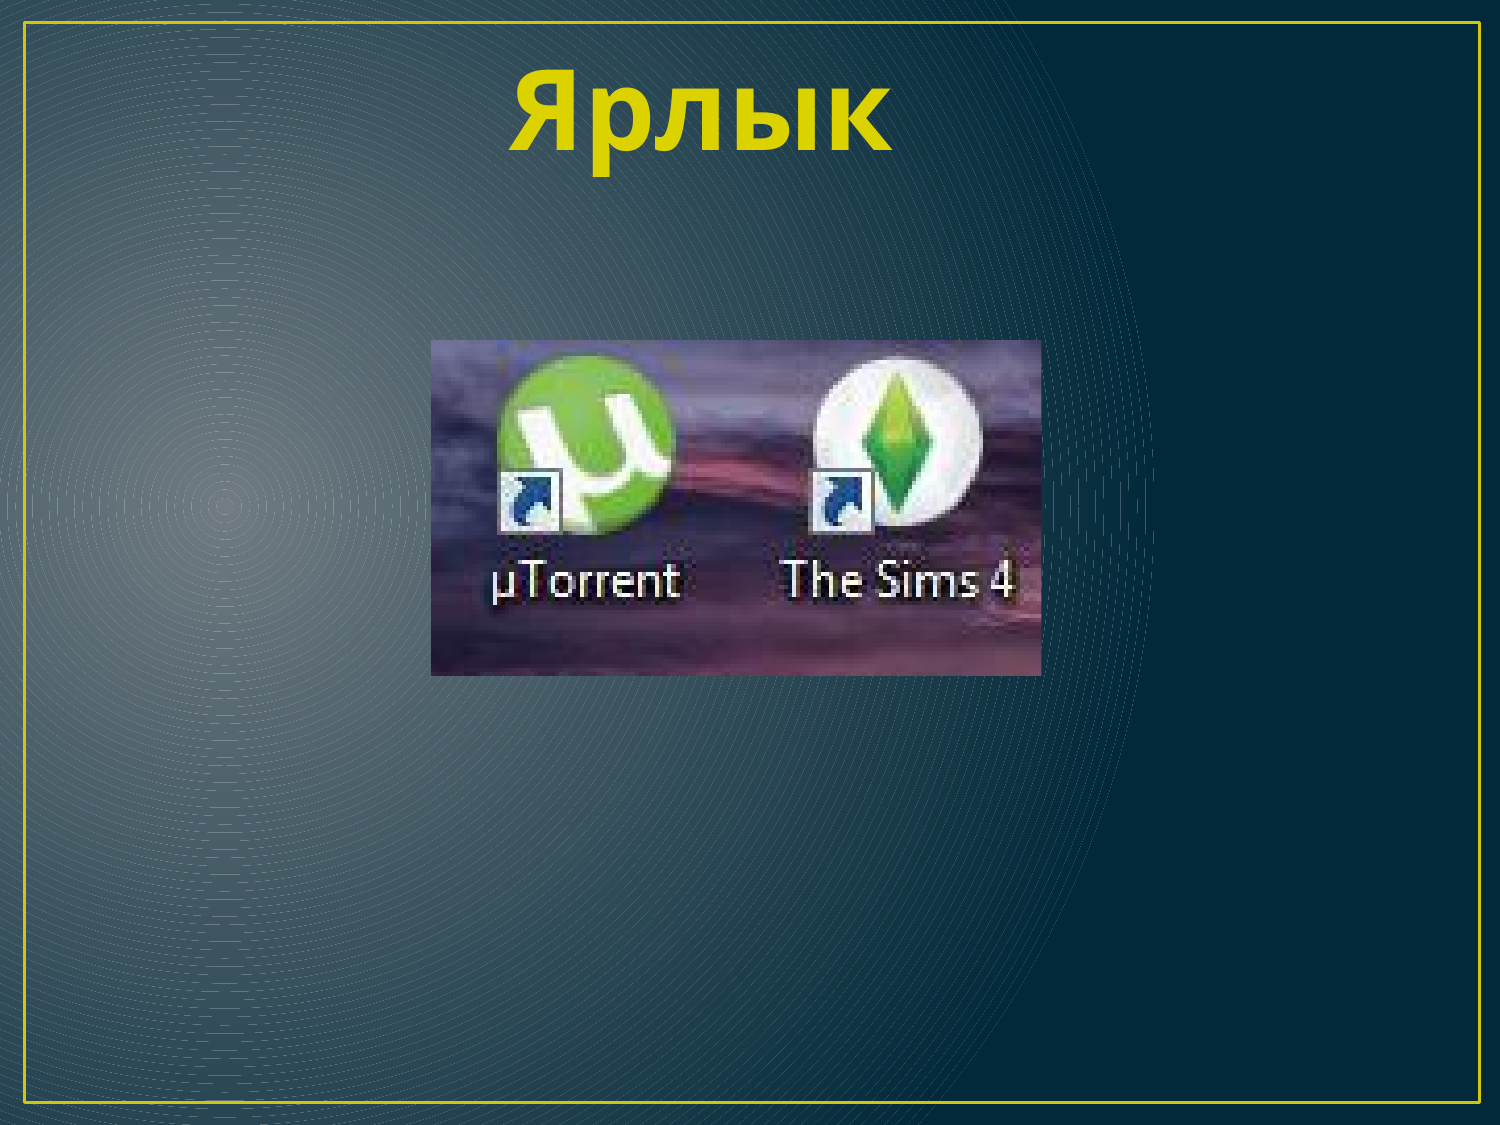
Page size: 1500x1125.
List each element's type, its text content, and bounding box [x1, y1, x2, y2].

text_box Ярлык [494, 30, 909, 181]
picture [430, 340, 1042, 676]
